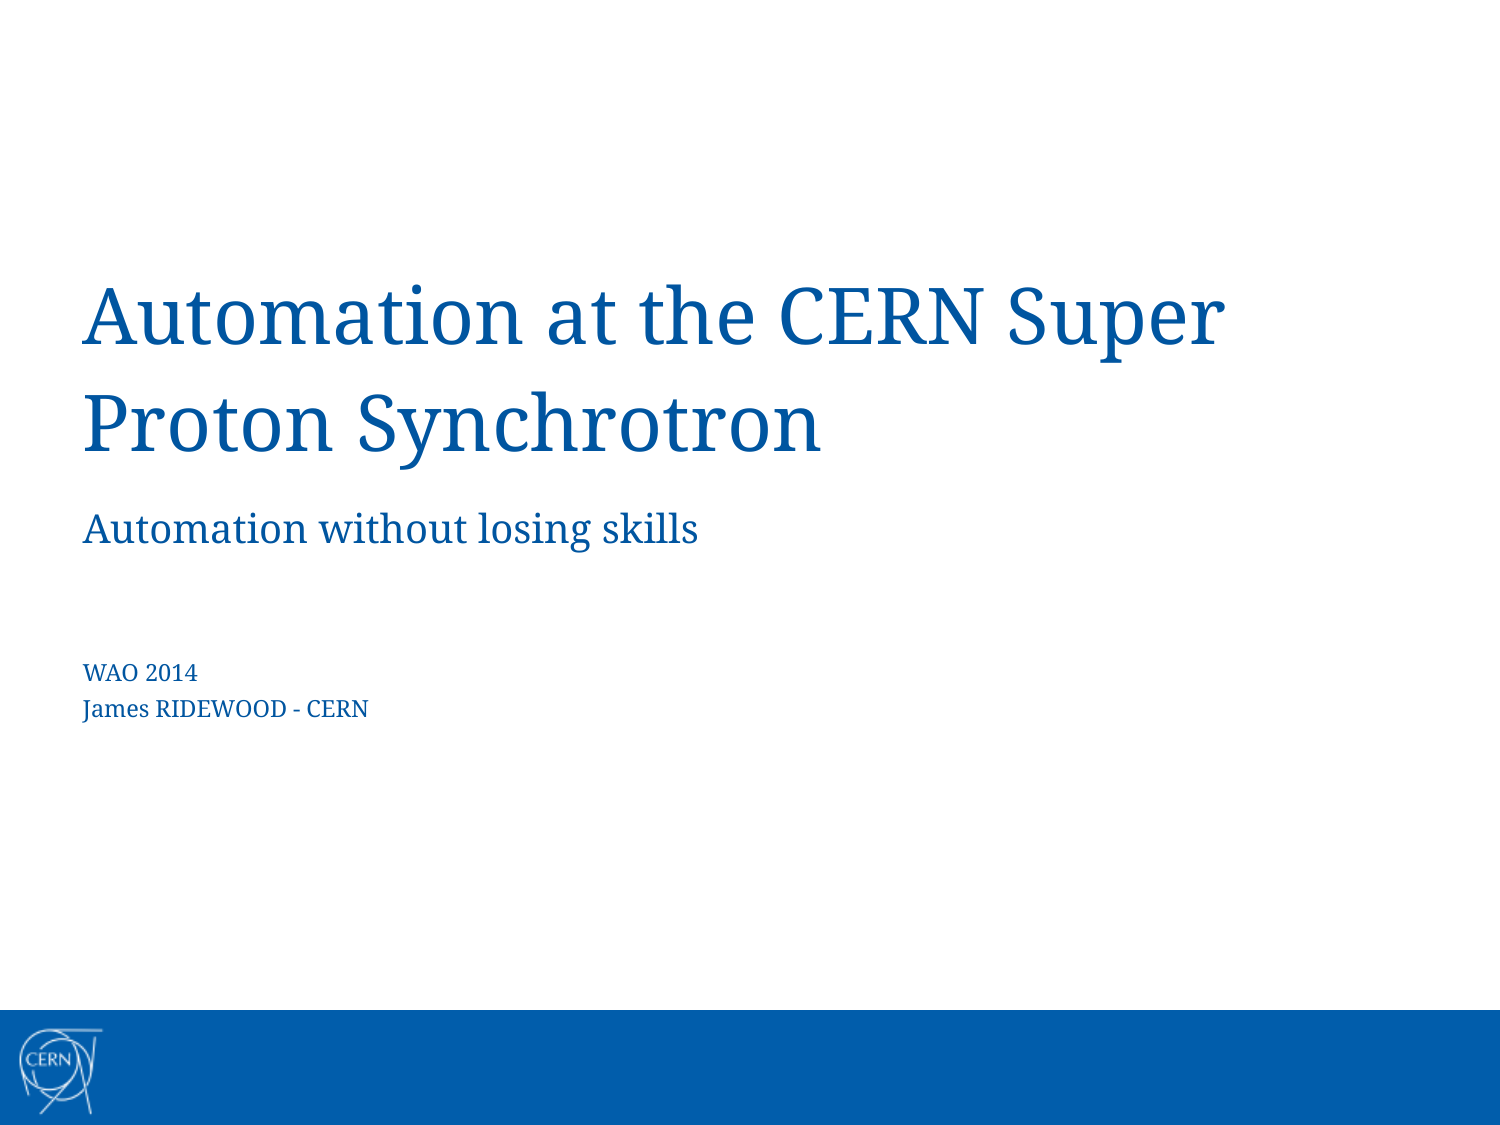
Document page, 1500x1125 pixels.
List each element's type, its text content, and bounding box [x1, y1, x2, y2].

list WAO 2014 James RIDEWOOD - CERN [75, 656, 525, 726]
title Automation at the CERN Super Proton Synchrotron Automation without losing skills [75, 251, 1425, 565]
